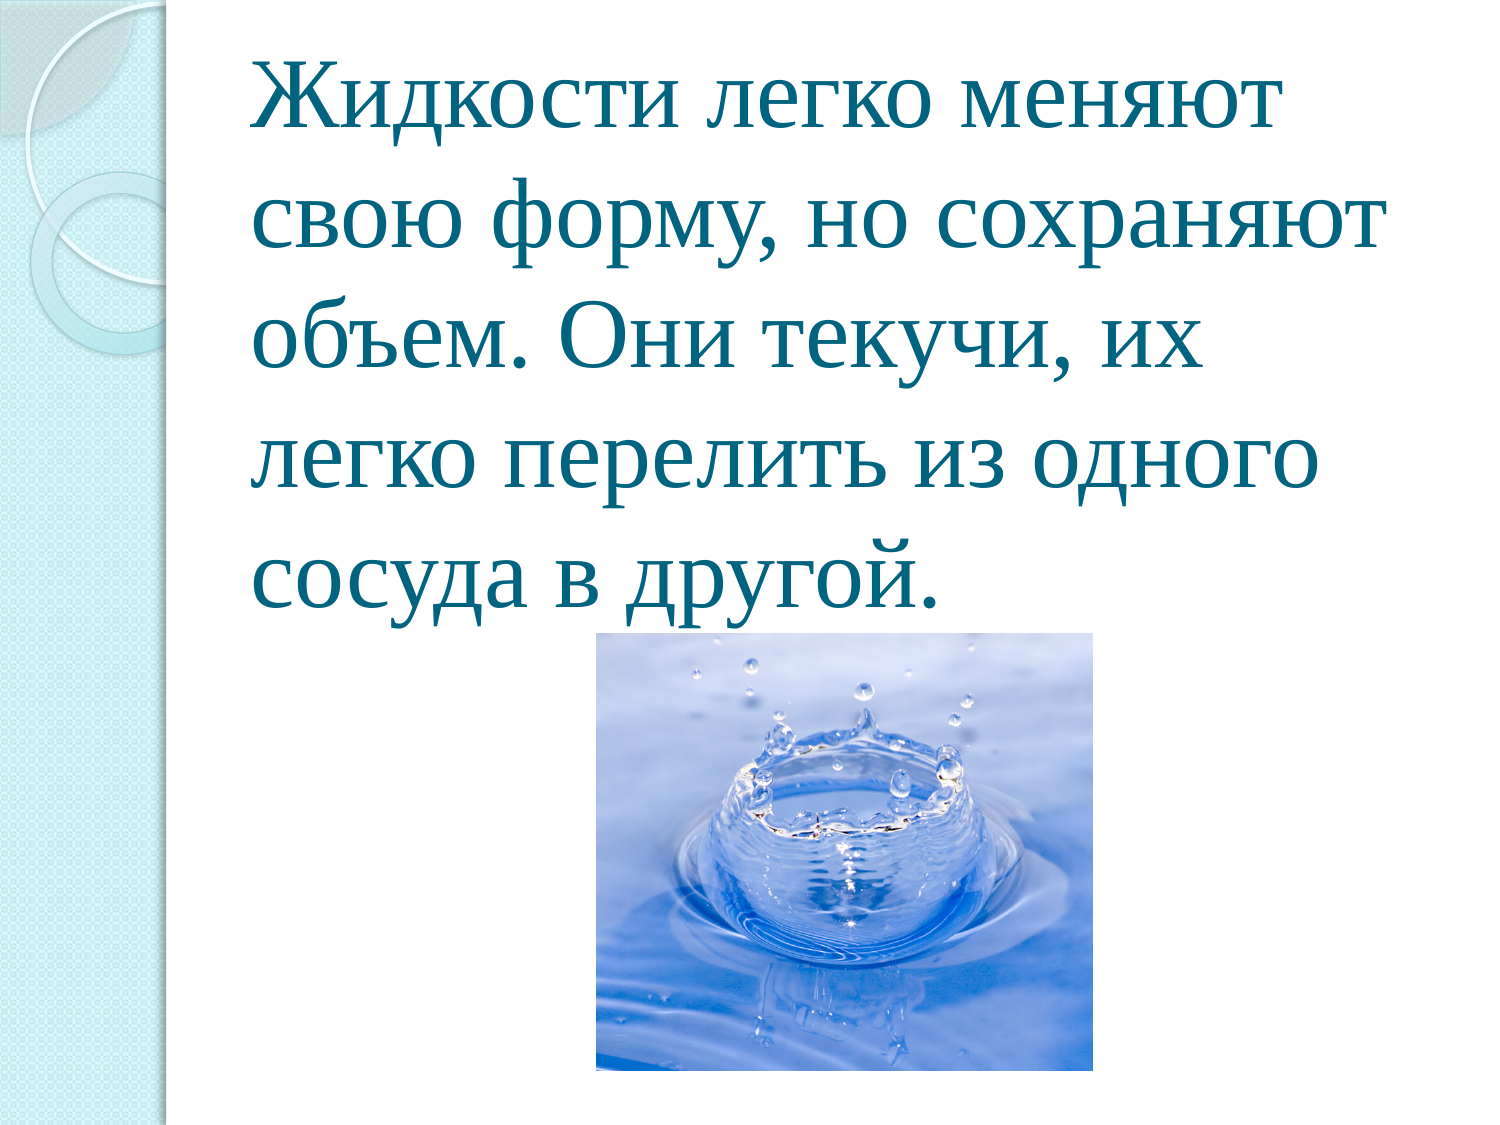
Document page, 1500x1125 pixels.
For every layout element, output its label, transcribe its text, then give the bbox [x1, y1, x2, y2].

title Жидкости легко меняют свою форму, но сохраняют объем. Они текучи, их легко перелить из одного сосуда в другой. [235, 45, 1466, 610]
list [596, 633, 1093, 1071]
